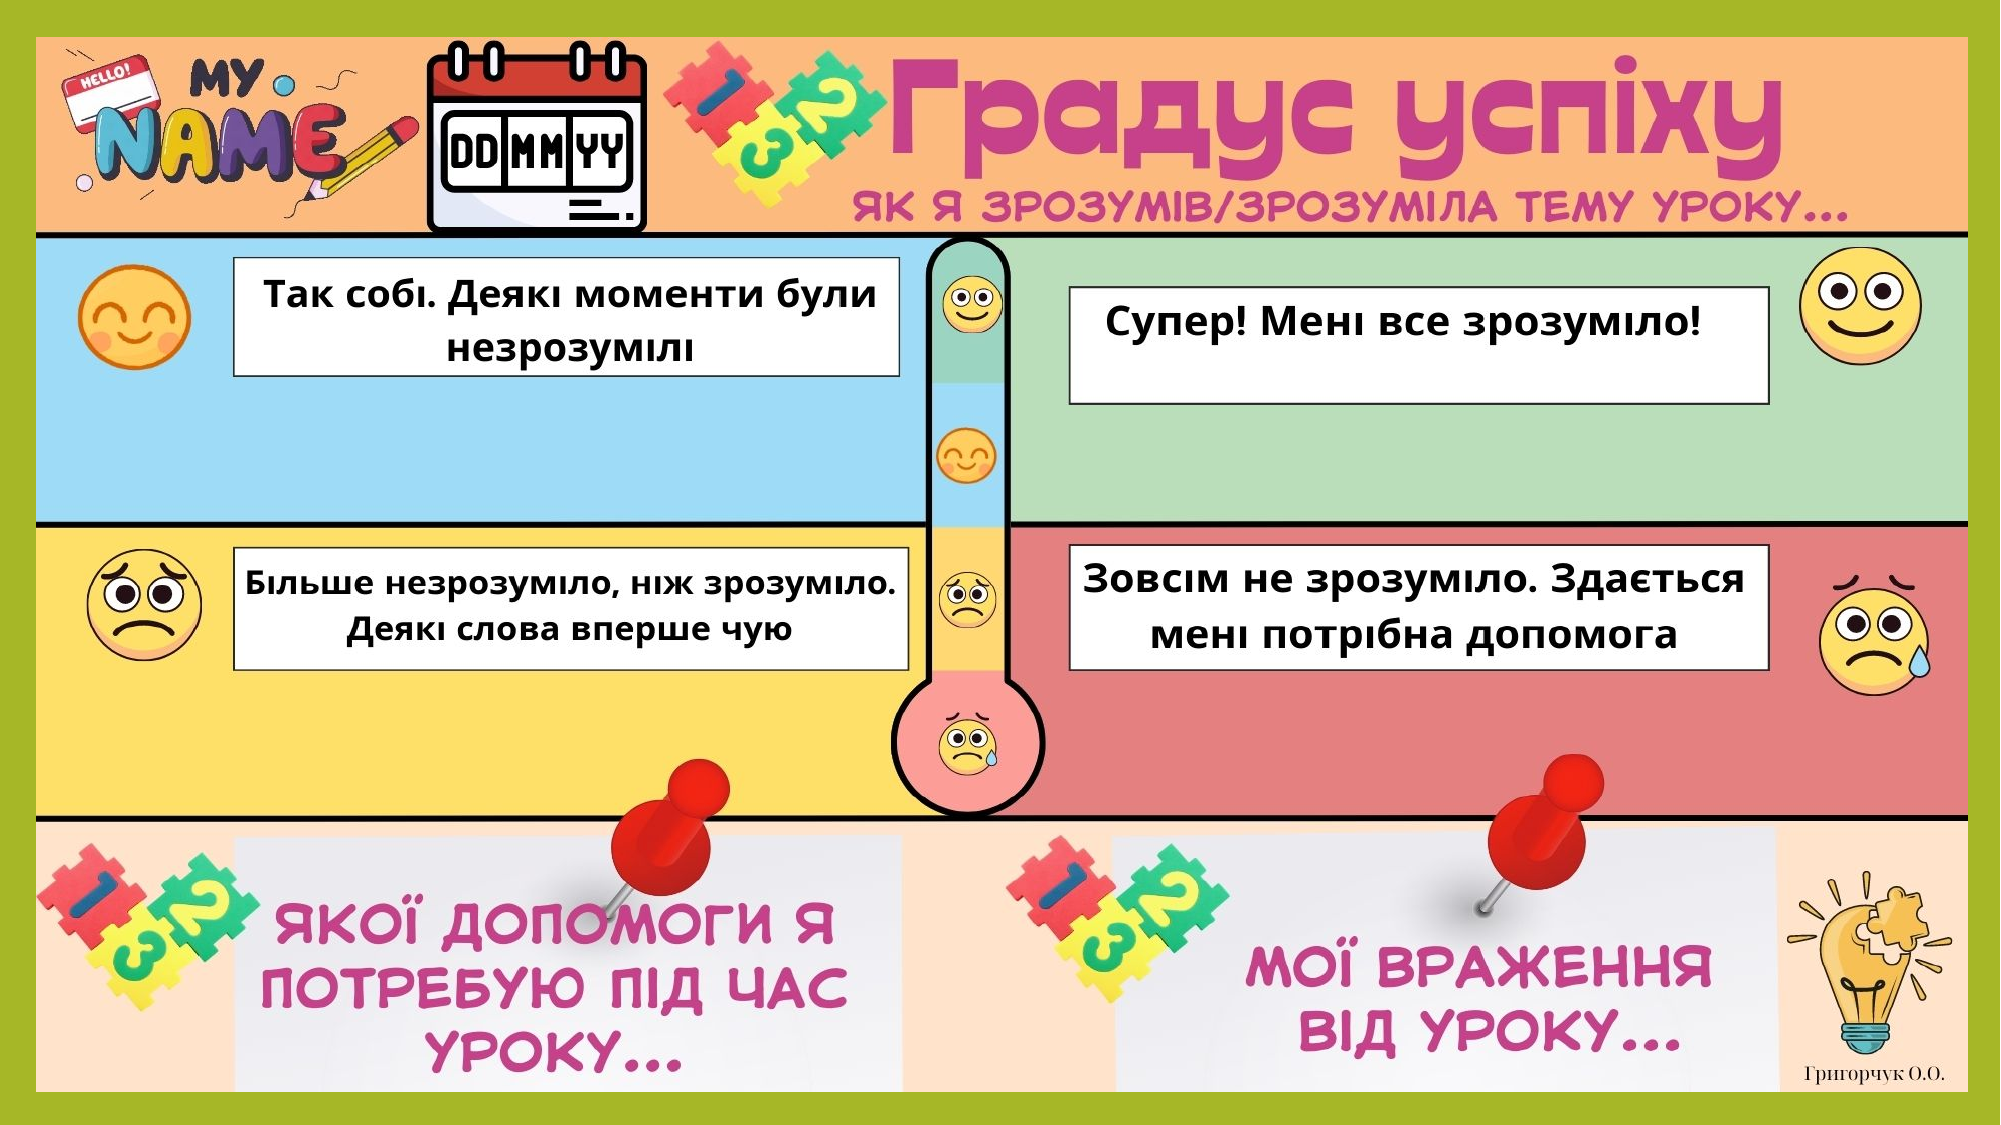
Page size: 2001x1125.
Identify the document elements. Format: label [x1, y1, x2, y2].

list [36, 37, 1968, 1092]
